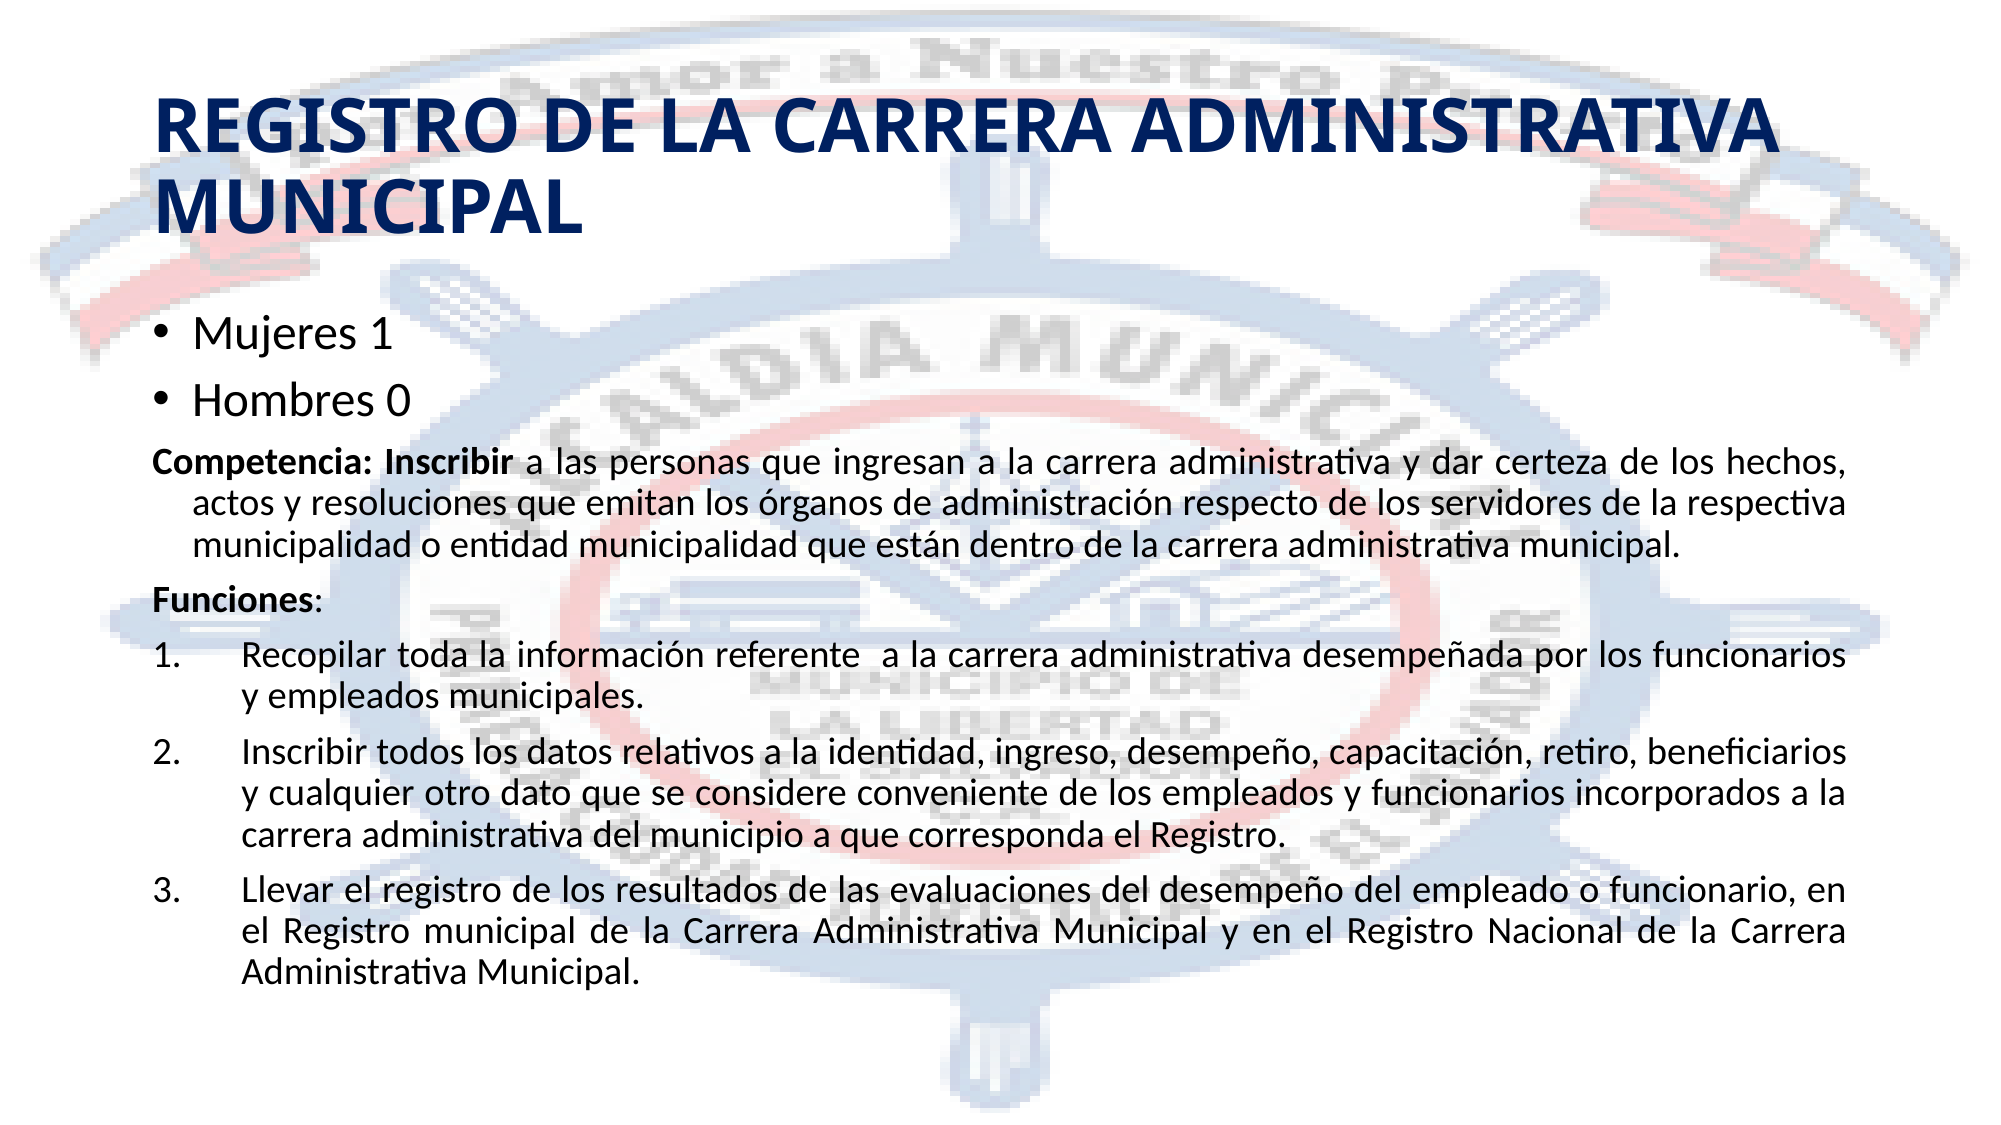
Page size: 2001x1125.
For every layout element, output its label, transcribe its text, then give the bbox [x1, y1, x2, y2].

title REGISTRO DE LA CARRERA ADMINISTRATIVA MUNICIPAL [137, 59, 1863, 278]
list Mujeres 1 Hombres 0 Competencia: Inscribir a las personas que ingresan a la carrera administrativa y dar certeza de los hechos, actos y resoluciones que emitan los órganos de administración respecto de los servidores de la respectiva municipalidad o entidad municipalidad que están dentro de la carrera administrativa municipal. Funciones: Recopilar toda la información referente a la carrera administrativa desempeñada por los funcionarios y empleados municipales. Inscribir todos los datos relativos a la identidad, ingreso, desempeño, capacitación, retiro, beneficiarios y cualquier otro dato que se considere conveniente de los empleados y funcionarios incorporados a la carrera administrativa del municipio a que corresponda el Registro. Llevar el registro de los resultados de las evaluaciones del desempeño del empleado o funcionario, en el Registro municipal de la Carrera Administrativa Municipal y en el Registro Nacional de la Carrera Administrativa Municipal. [137, 299, 1863, 1014]
